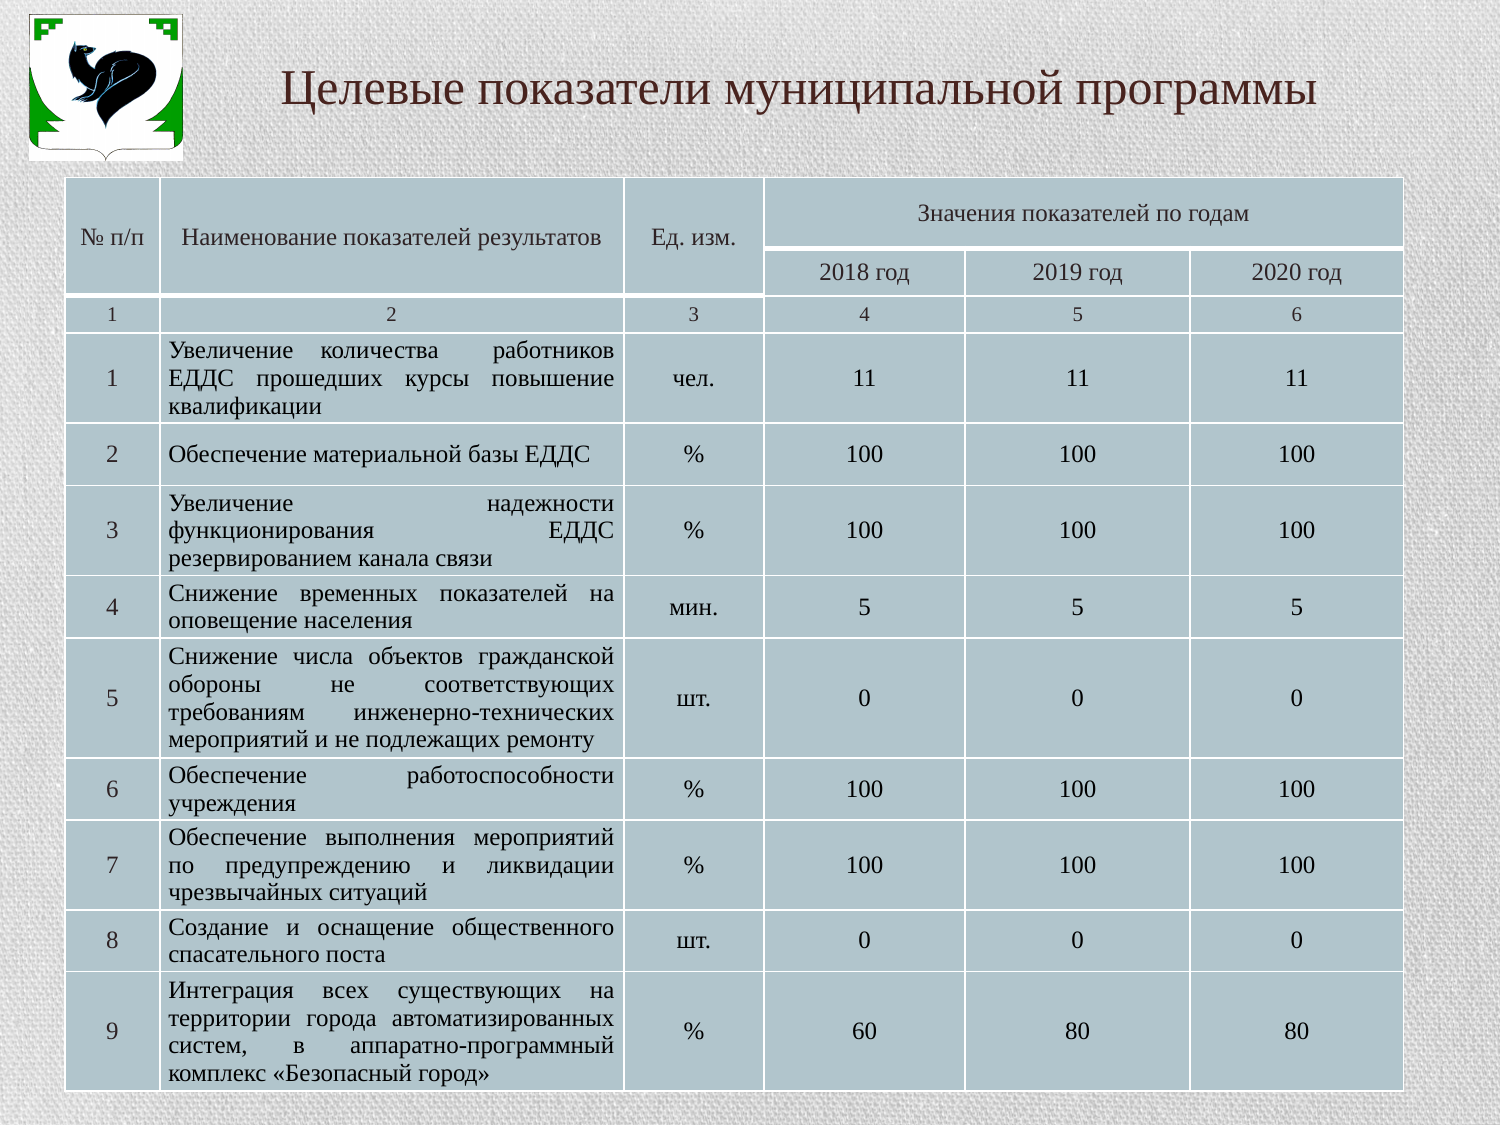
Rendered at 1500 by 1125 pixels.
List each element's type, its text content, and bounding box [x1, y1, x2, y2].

table_cell 2020 год [1191, 251, 1403, 295]
table_cell 100 [1191, 821, 1403, 909]
table_cell 5 [765, 576, 964, 637]
table_cell Снижение временных показателей на оповещение населения [161, 576, 623, 637]
table_cell % [625, 486, 763, 575]
table_cell 2018 год [765, 251, 964, 295]
table_cell 80 [966, 972, 1189, 1090]
table_cell 11 [765, 334, 964, 422]
table_cell 11 [1191, 334, 1403, 422]
table_cell 7 [66, 821, 159, 909]
table_cell Снижение числа объектов гражданской обороны не соответствующих требованиям инженерно-технических мероприятий и не подлежащих ремонту [161, 639, 623, 757]
table_header № п/п [66, 178, 159, 293]
table_cell Создание и оснащение общественного спасательного поста [161, 911, 623, 971]
table_cell 1 [66, 334, 159, 422]
table_header Ед. изм. [625, 178, 763, 293]
table_cell 5 [1191, 576, 1403, 637]
table_cell % [625, 972, 763, 1090]
table_cell 100 [966, 486, 1189, 575]
table_header Наименование показателей результатов [161, 178, 623, 293]
table_cell 100 [966, 821, 1189, 909]
table_cell 6 [66, 759, 159, 819]
picture [29, 14, 184, 162]
table_cell 5 [966, 576, 1189, 637]
table_cell 11 [966, 334, 1189, 422]
table_cell 100 [1191, 486, 1403, 575]
text_box Целевые показатели муниципальной программы [265, 47, 1500, 123]
table_cell 2 [161, 298, 623, 332]
table_cell 2 [66, 424, 159, 485]
table_cell Увеличение количества работников ЕДДС прошедших курсы повышение квалификации [161, 334, 623, 422]
table_cell шт. [625, 911, 763, 971]
table_cell 80 [1191, 972, 1403, 1090]
table_cell мин. [625, 576, 763, 637]
table_cell 4 [765, 297, 964, 332]
table_cell 0 [765, 639, 964, 757]
table_cell 2019 год [966, 251, 1189, 295]
table_cell 4 [66, 576, 159, 637]
table_cell 60 [765, 972, 964, 1090]
table_cell 100 [1191, 424, 1403, 485]
table_cell 3 [625, 298, 763, 332]
table_cell 3 [66, 486, 159, 575]
table_cell 100 [966, 424, 1189, 485]
table_cell 0 [765, 911, 964, 971]
table_cell 8 [66, 911, 159, 971]
table_cell 100 [966, 759, 1189, 819]
table_cell 6 [1191, 297, 1403, 332]
table_cell 0 [1191, 911, 1403, 971]
table_cell 100 [765, 486, 964, 575]
table_cell 5 [66, 639, 159, 757]
table_cell 0 [966, 639, 1189, 757]
table_cell Обеспечение материальной базы ЕДДС [161, 424, 623, 485]
table_cell 5 [966, 297, 1189, 332]
table_cell Интеграция всех существующих на территории города автоматизированных систем, в аппаратно-программный комплекс «Безопасный город» [161, 972, 623, 1090]
table_cell 100 [765, 759, 964, 819]
table_cell 100 [1191, 759, 1403, 819]
table_cell % [625, 759, 763, 819]
table_cell 100 [765, 424, 964, 485]
table_header Значения показателей по годам [765, 178, 1403, 246]
table_cell Обеспечение работоспособности учреждения [161, 759, 623, 819]
table_cell % [625, 821, 763, 909]
table_cell 100 [765, 821, 964, 909]
table_cell 9 [66, 972, 159, 1090]
table_cell Увеличение надежности функционирования ЕДДС резервированием канала связи [161, 486, 623, 575]
table_cell шт. [625, 639, 763, 757]
table_cell чел. [625, 334, 763, 422]
table_cell 1 [66, 298, 159, 332]
table_cell % [625, 424, 763, 485]
table_cell 0 [1191, 639, 1403, 757]
table_cell Обеспечение выполнения мероприятий по предупреждению и ликвидации чрезвычайных ситуаций [161, 821, 623, 909]
table_cell 0 [966, 911, 1189, 971]
